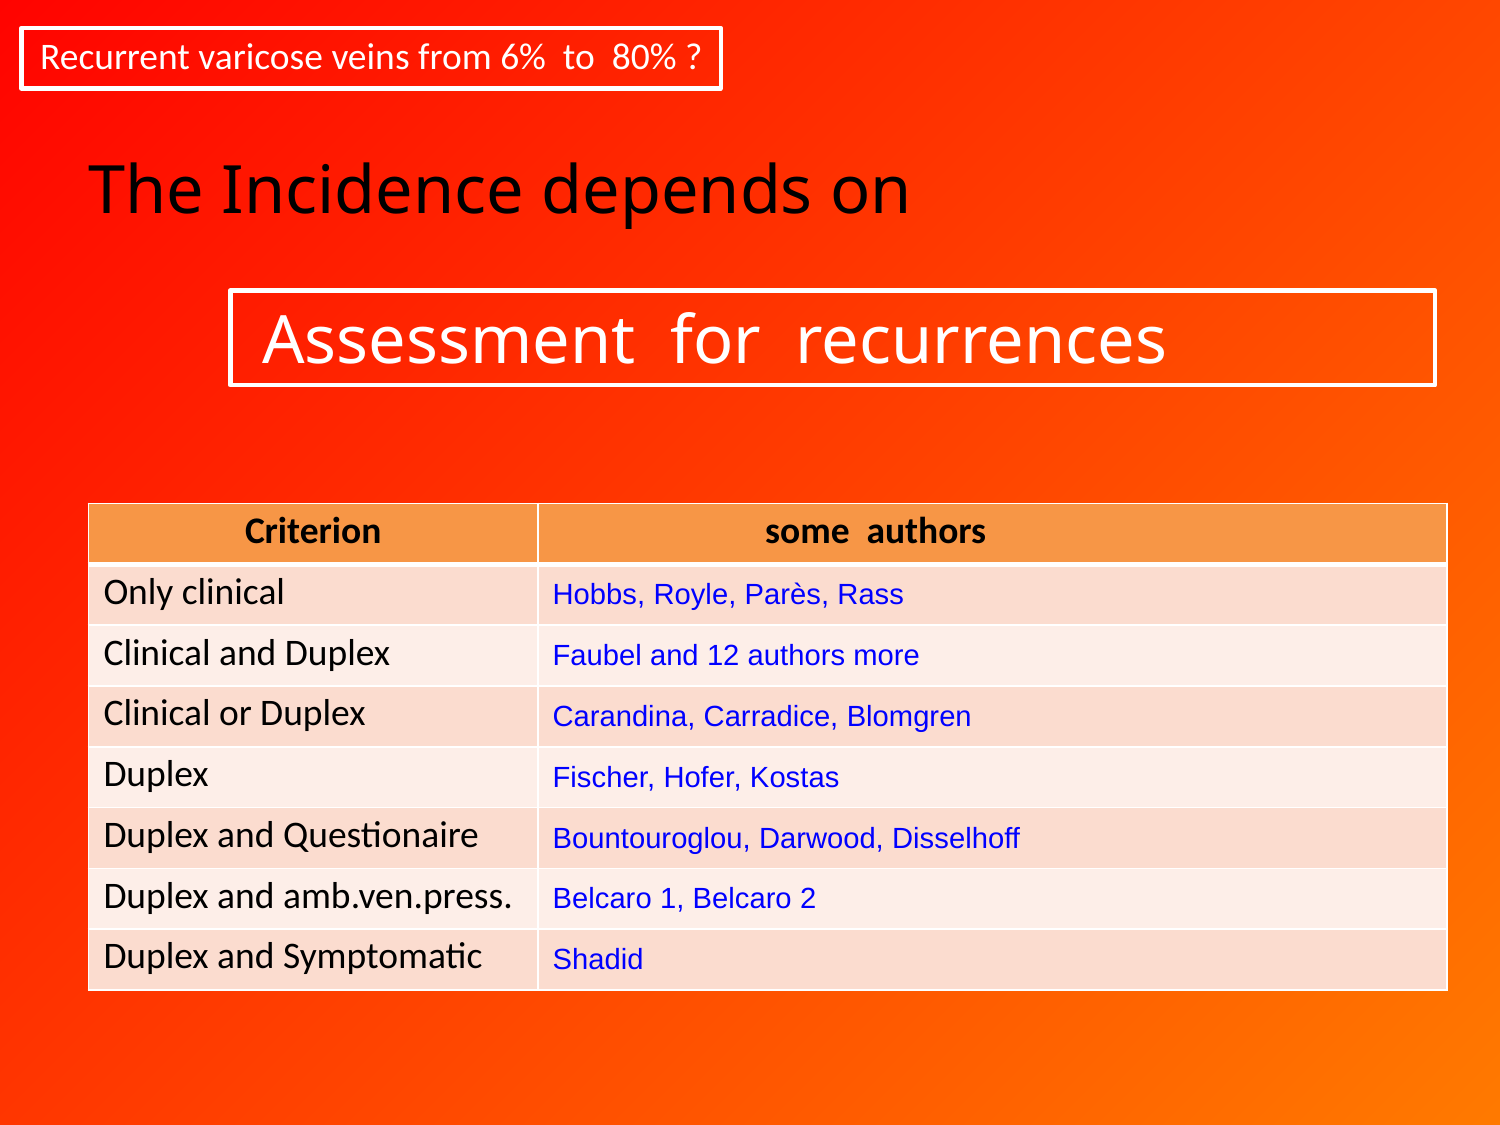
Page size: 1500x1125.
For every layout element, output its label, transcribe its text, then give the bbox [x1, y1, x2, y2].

table_cell Only clinical [89, 567, 537, 624]
table_cell Faubel and 12 authors more [539, 626, 1446, 685]
table_header some authors [539, 504, 1446, 562]
table_cell Duplex and Questionaire [89, 808, 537, 868]
table_header Criterion [89, 504, 537, 562]
table_cell Clinical and Duplex [89, 626, 537, 685]
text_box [21, 24, 723, 89]
table_cell Duplex and Symptomatic [89, 930, 537, 989]
table_cell Shadid [539, 930, 1446, 989]
table_cell Bountouroglou, Darwood, Disselhoff [539, 808, 1446, 868]
table_cell Duplex and amb.ven.press. [89, 869, 537, 928]
table_cell Clinical or Duplex [89, 687, 537, 746]
table_cell Duplex [89, 748, 537, 807]
table_cell Hobbs, Royle, Parès, Rass [539, 567, 1446, 624]
table_cell Carandina, Carradice, Blomgren [539, 687, 1446, 746]
text_box The Incidence depends on [73, 139, 928, 234]
table_cell Fischer, Hofer, Kostas [539, 748, 1446, 807]
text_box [229, 289, 1436, 467]
table_cell Belcaro 1, Belcaro 2 [539, 869, 1446, 928]
